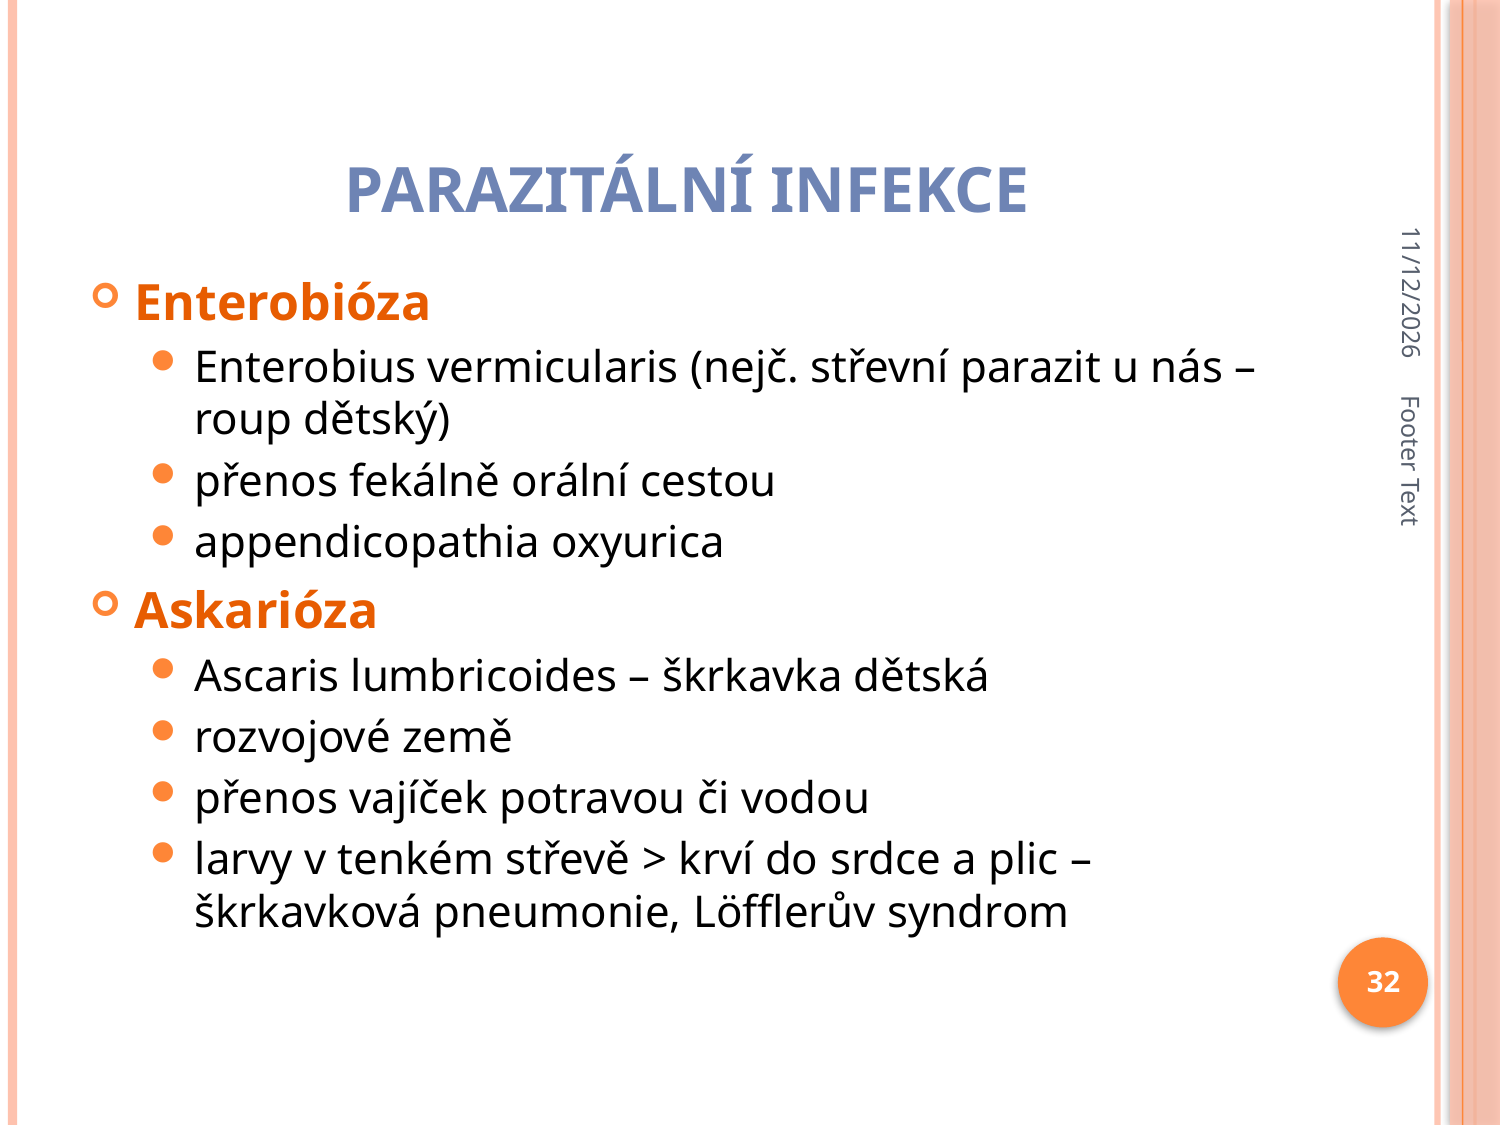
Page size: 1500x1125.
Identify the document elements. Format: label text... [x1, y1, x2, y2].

title parazitální infekce [75, 45, 1300, 233]
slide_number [1378, 43, 1442, 374]
slide_number 32 [1333, 940, 1434, 1027]
list Enterobióza Enterobius vermicularis (nejč. střevní parazit u nás – roup dětský) přenos fekálně orální cestou appendicopathia oxyurica Askarióza Ascaris lumbricoides – škrkavka dětská rozvojové země přenos vajíček potravou či vodou larvy v tenkém střevě > krví do srdce a plic – škrkavková pneumonie, Löfflerův syndrom [75, 262, 1300, 1062]
footer Footer Text [1379, 380, 1440, 906]
